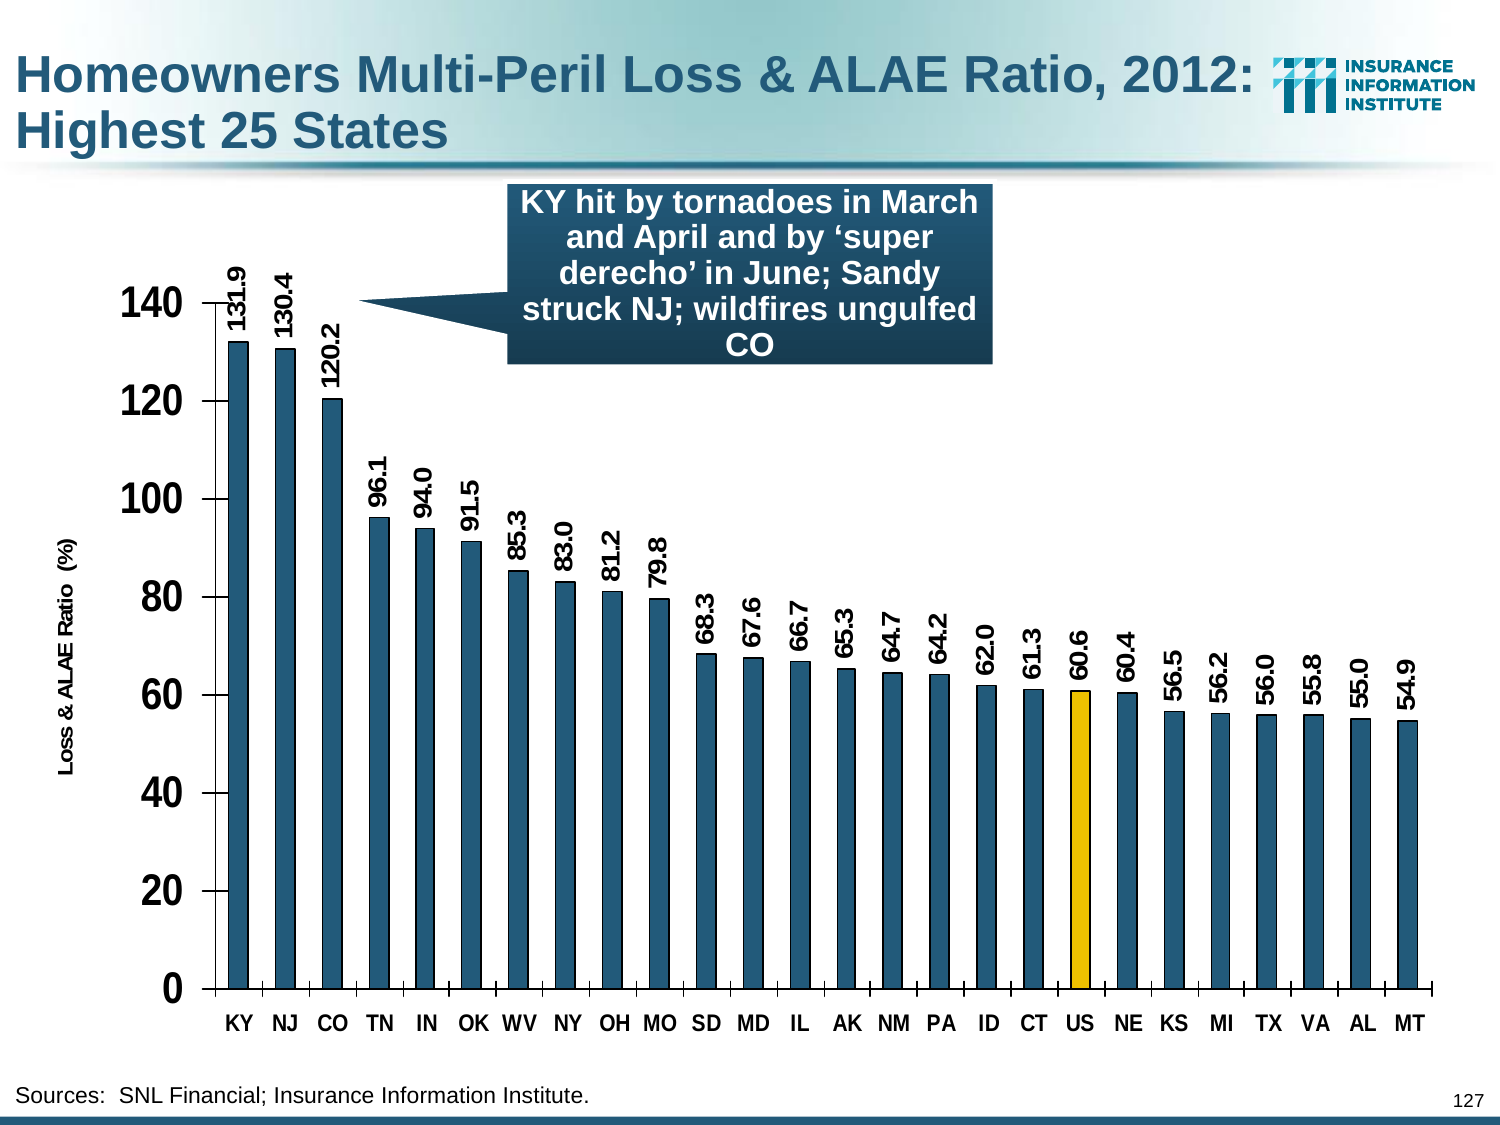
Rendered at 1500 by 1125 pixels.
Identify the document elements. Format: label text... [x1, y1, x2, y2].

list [0, 223, 1500, 1111]
picture [0, 0, 1500, 189]
title Homeowners Multi-Peril Loss & ALAE Ratio, 2012: Highest 25 States [0, 0, 1426, 168]
text_box KY hit by tornadoes in March and April and by ‘super derecho’ in June; Sandy struck NJ; wildfires ungulfed CO [504, 181, 995, 222]
